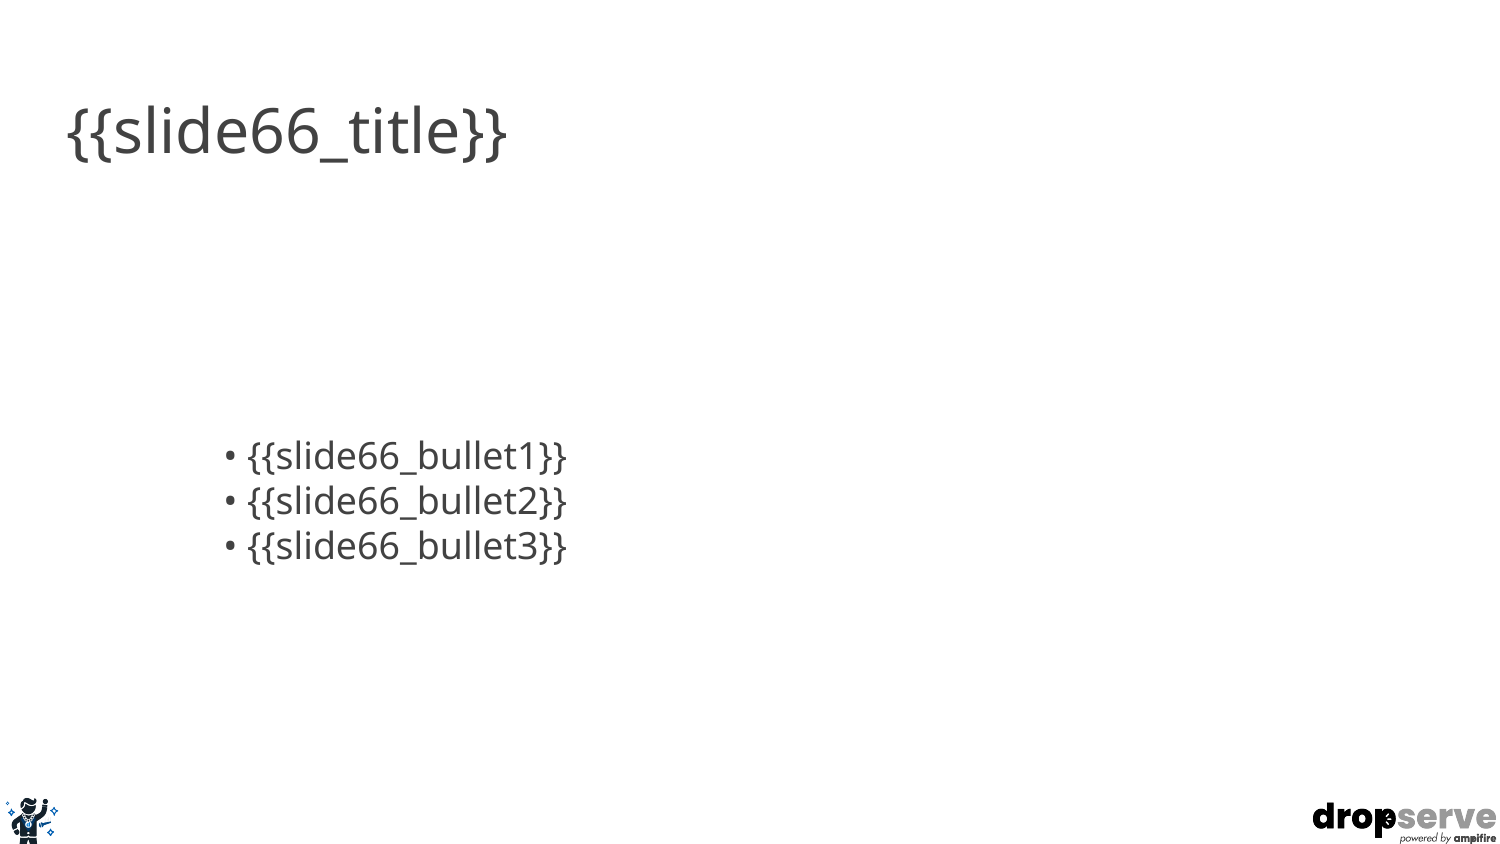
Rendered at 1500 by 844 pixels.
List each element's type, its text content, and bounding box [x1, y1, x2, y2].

title {{slide66_title}} [51, 61, 1449, 182]
text_box • {{slide66_bullet1}} • {{slide66_bullet2}} • {{slide66_bullet3}} [208, 416, 1042, 730]
picture [0, 792, 64, 844]
picture [1309, 792, 1500, 844]
